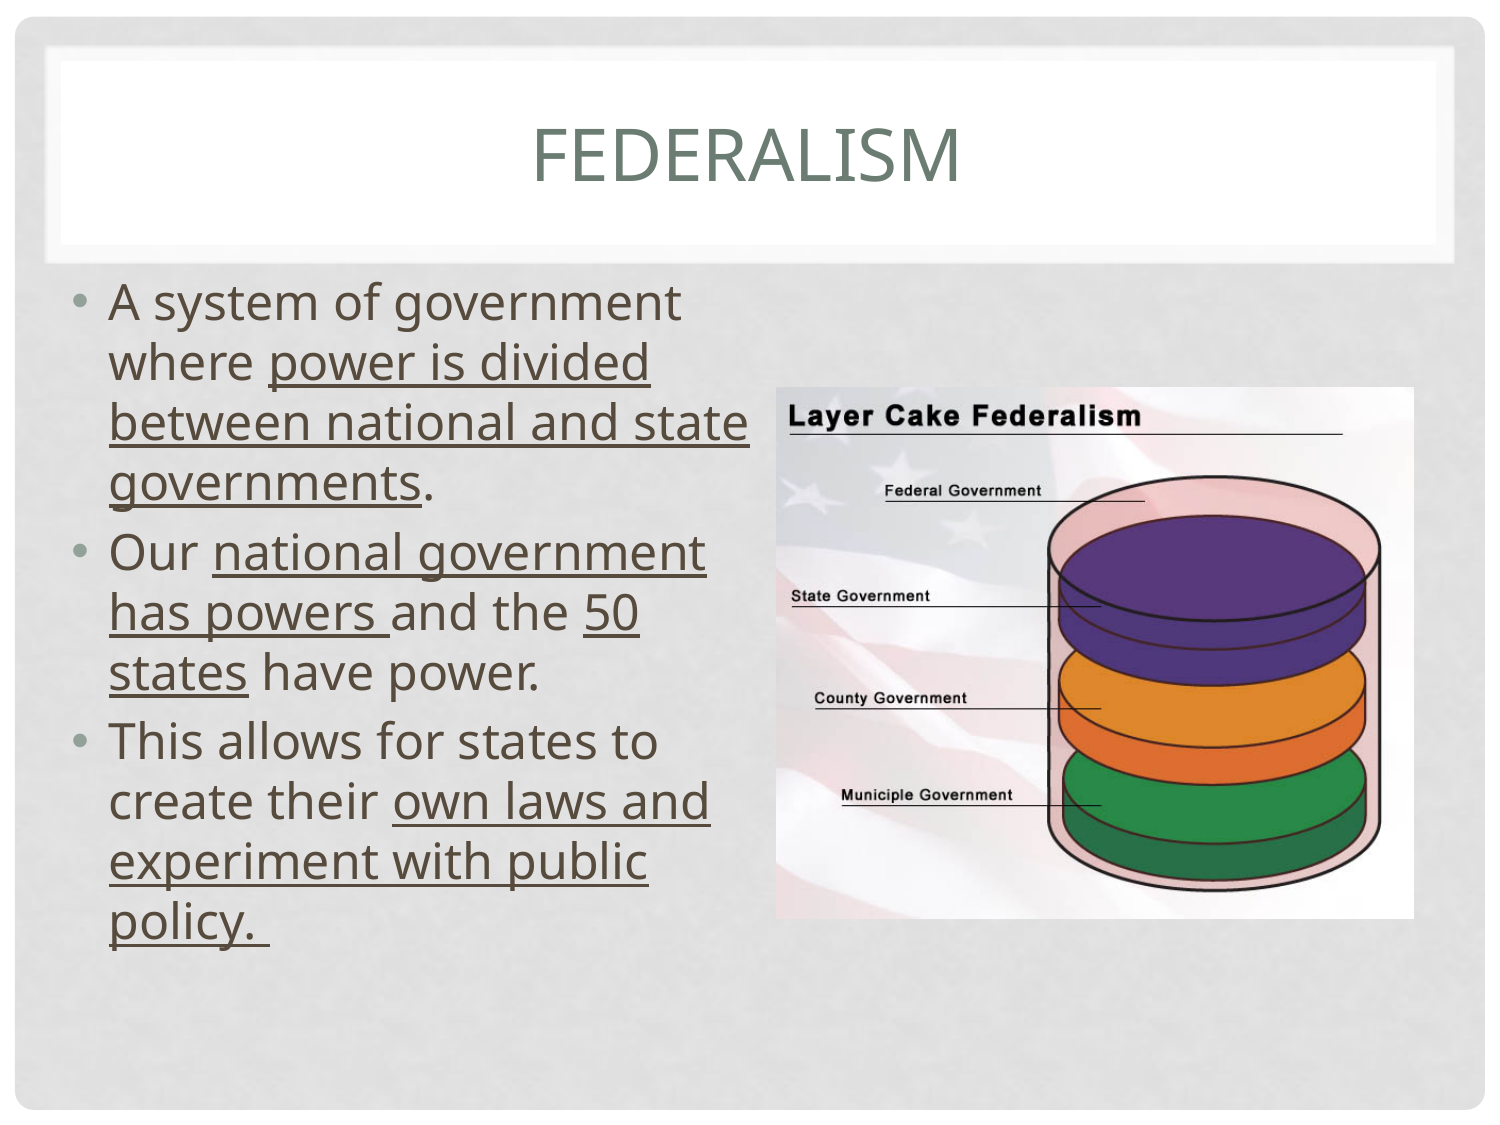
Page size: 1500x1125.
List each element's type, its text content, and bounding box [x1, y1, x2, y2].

list A system of government where power is divided between national and state governments. Our national government has powers and the 50 states have power. This allows for states to create their own laws and experiment with public policy. [37, 262, 800, 1100]
title Federalism [69, 66, 1425, 238]
picture [775, 387, 1414, 919]
